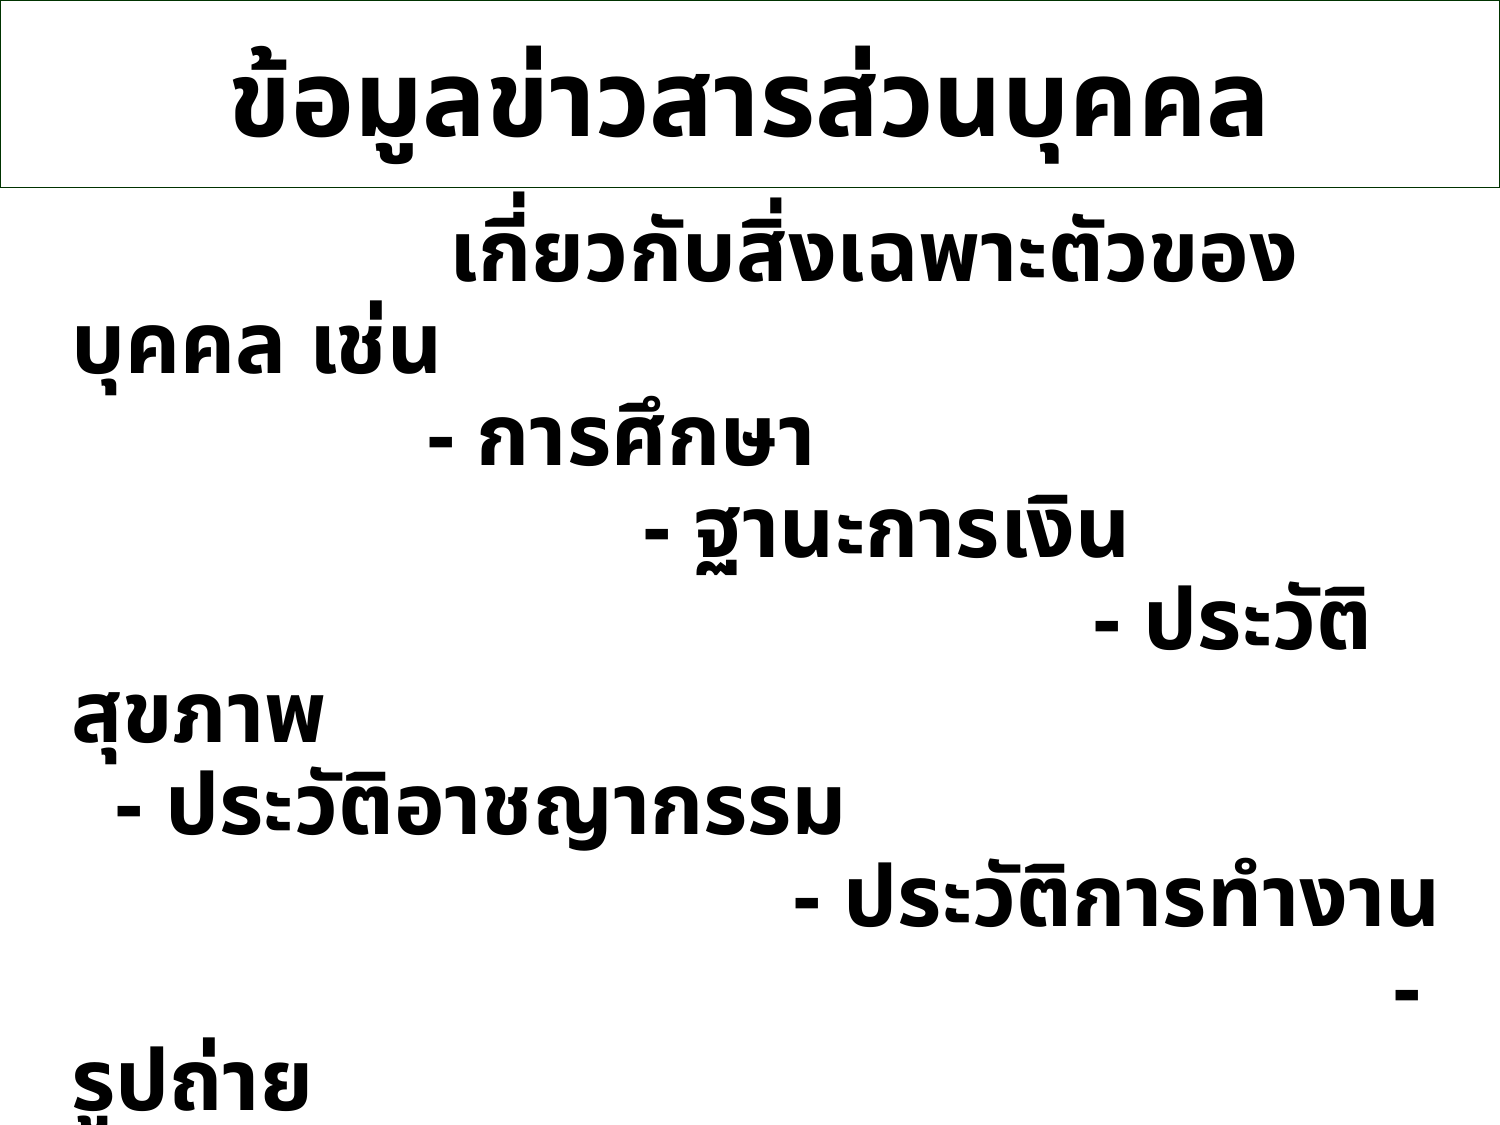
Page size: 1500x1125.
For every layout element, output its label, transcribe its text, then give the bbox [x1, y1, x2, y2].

list เกี่ยวกับสิ่งเฉพาะตัวของบุคคล เช่น - การศึกษา - ฐานะการเงิน - ประวัติสุขภาพ - ประวัติอาชญากรรม - ประวัติการทำงาน - รูปถ่าย ฯลฯ [0, 199, 1500, 1125]
title ข้อมูลข่าวสารส่วนบุคคล [0, 0, 1500, 188]
